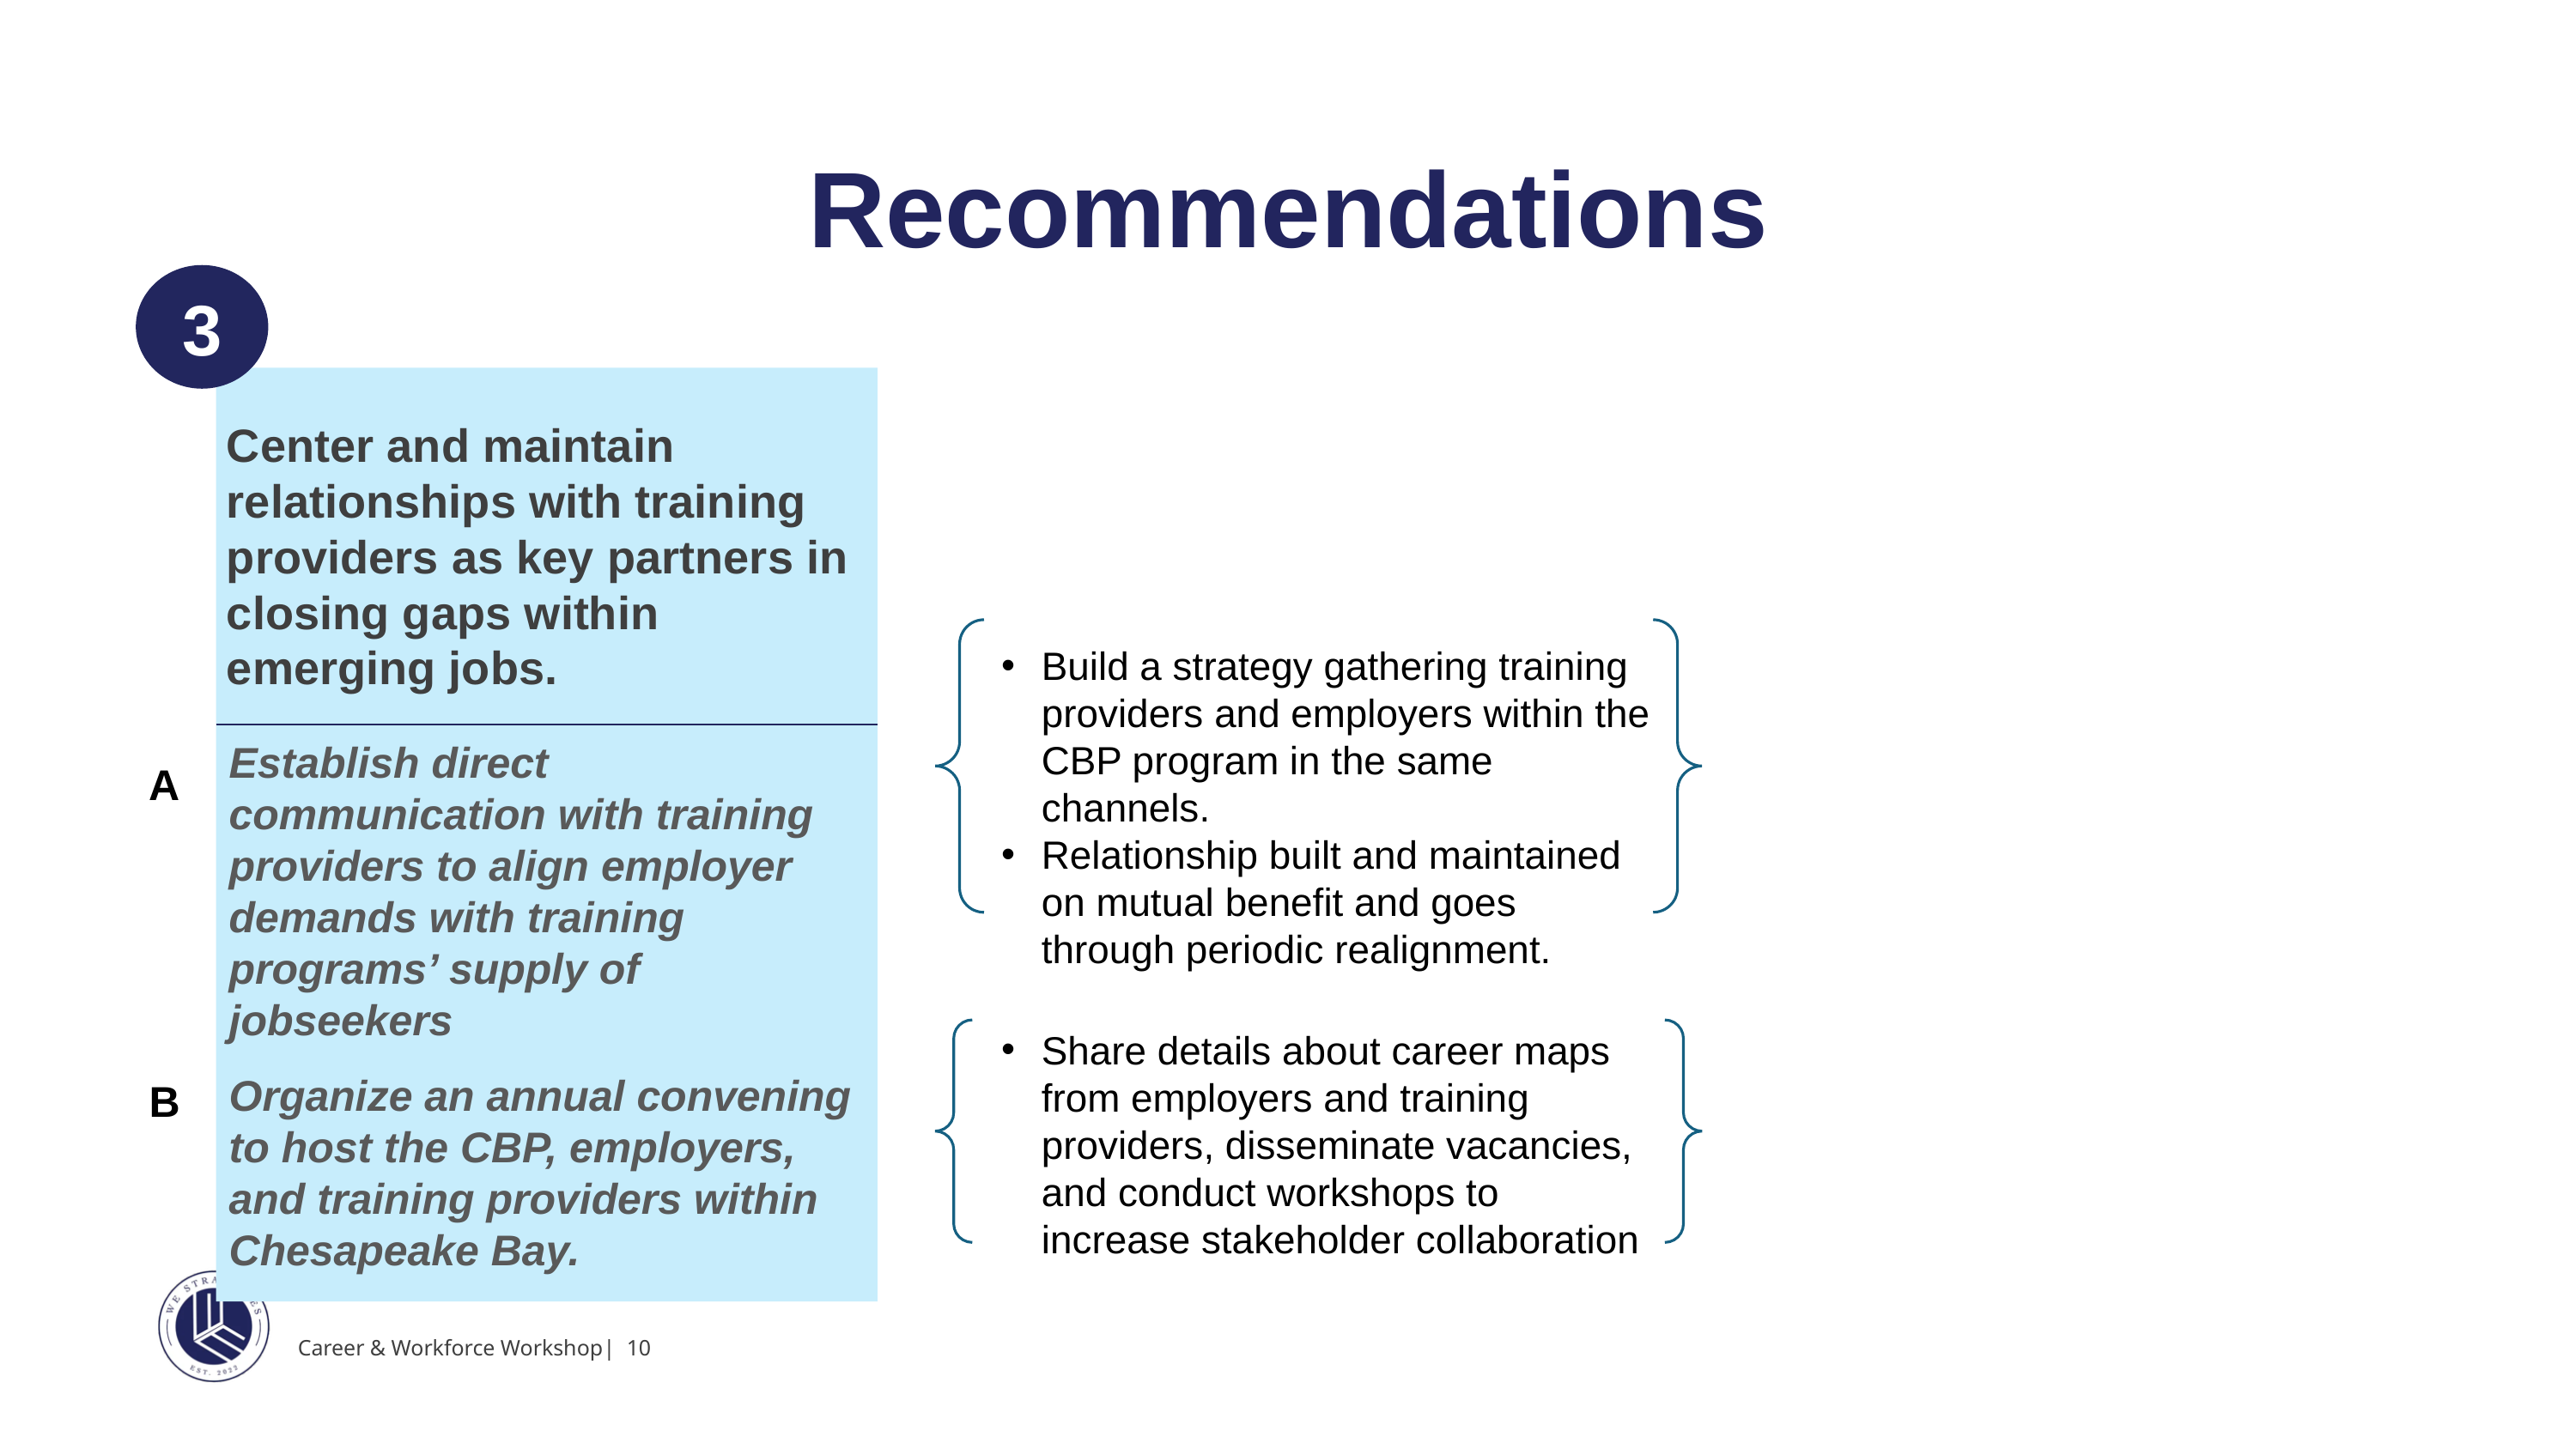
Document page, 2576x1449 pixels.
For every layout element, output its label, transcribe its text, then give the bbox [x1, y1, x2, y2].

text_box Center and maintain relationships with training providers as key partners in closing gaps within emerging jobs. [213, 409, 876, 701]
text_box 3 [136, 264, 269, 389]
text_box Share details about career maps from employers and training providers, disseminate vacancies, and conduct workshops to increase stakeholder collaboration [988, 1019, 1666, 1268]
text_box Recommendations [461, 104, 2114, 276]
text_box B [136, 1067, 203, 1132]
text_box [216, 367, 878, 724]
text_box [1666, 1020, 1703, 1243]
text_box A [136, 751, 203, 816]
text_box Establish direct communication with training providers to align employer demands with training programs’ supply of jobseekers [216, 730, 873, 999]
text_box [216, 730, 878, 1302]
text_box Organize an annual convening to host the CBP, employers, and training providers within Chesapeake Bay. [216, 999, 873, 1281]
text_box Build a strategy gathering training providers and employers within the CBP program in the same channels. Relationship built and maintained on mutual benefit and goes through periodic realignment. [988, 634, 1666, 1019]
text_box [935, 619, 1703, 912]
picture [155, 1267, 273, 1385]
text_box [935, 1020, 988, 1243]
